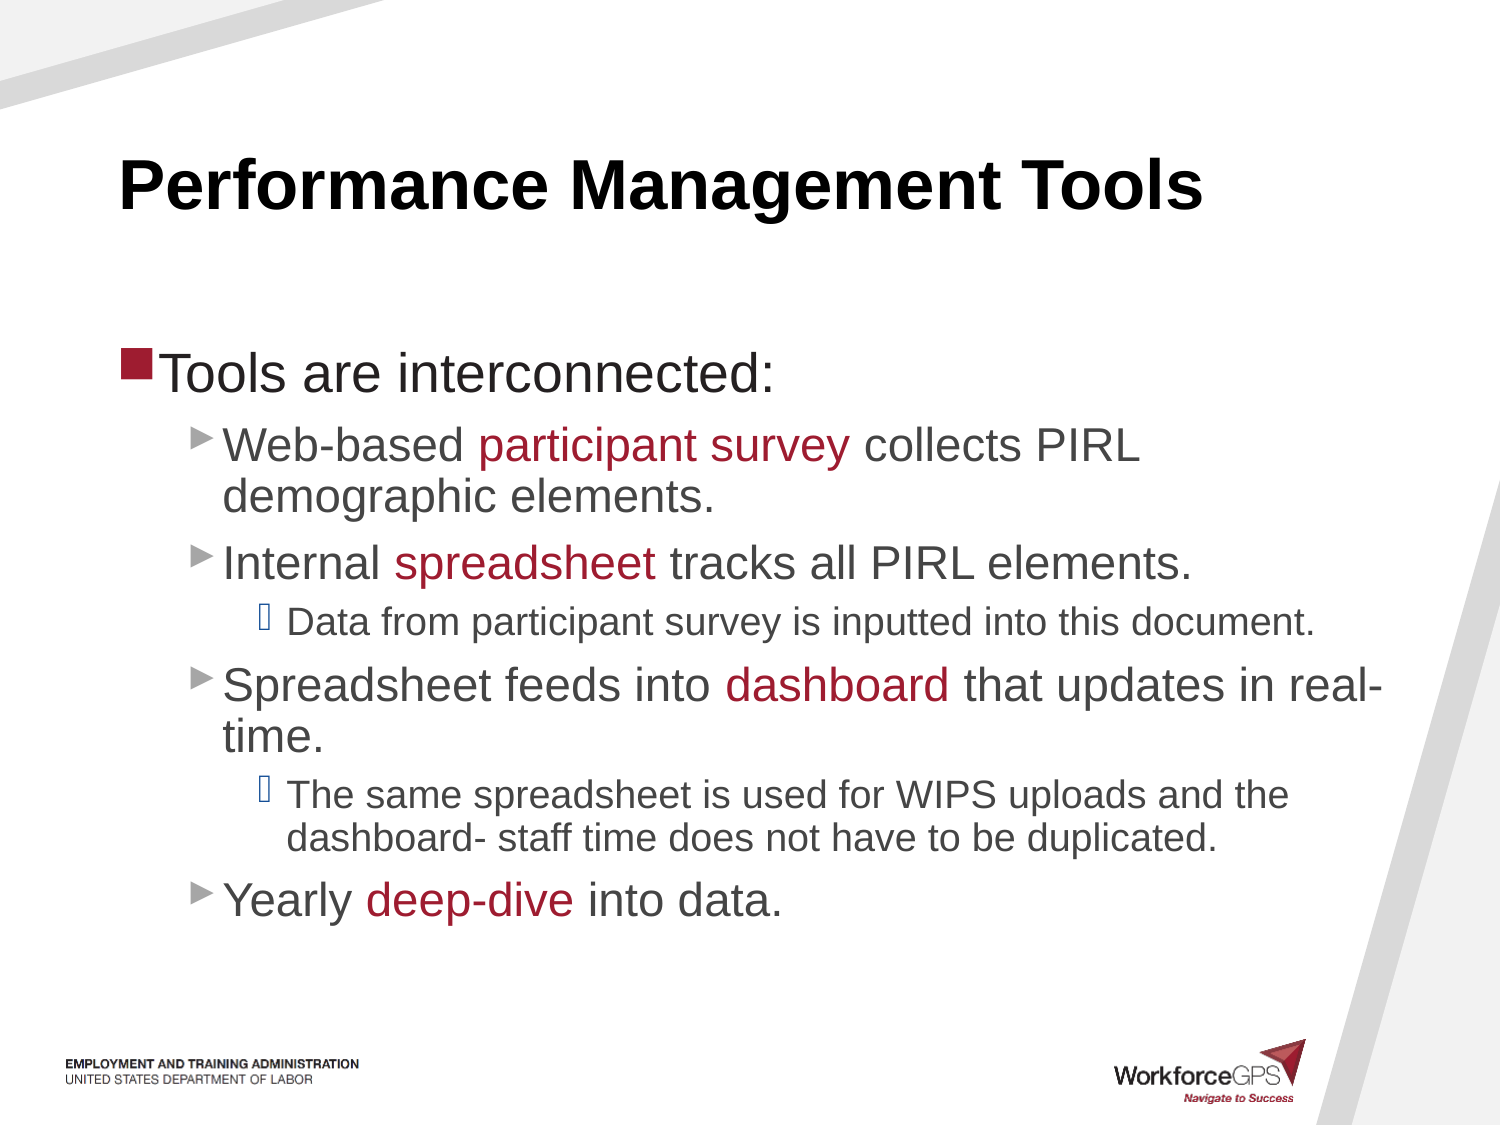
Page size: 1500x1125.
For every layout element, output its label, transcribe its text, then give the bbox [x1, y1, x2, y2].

list Tools are interconnected: Web-based participant survey collects PIRL demographic elements. Internal spreadsheet tracks all PIRL elements. Data from participant survey is inputted into this document. Spreadsheet feeds into dashboard that updates in real-time. The same spreadsheet is used for WIPS uploads and the dashboard- staff time does not have to be duplicated. Yearly deep-dive into data. [100, 337, 1438, 940]
picture [59, 1053, 370, 1092]
title Performance Management Tools [103, 59, 1409, 233]
picture [1112, 1038, 1308, 1105]
